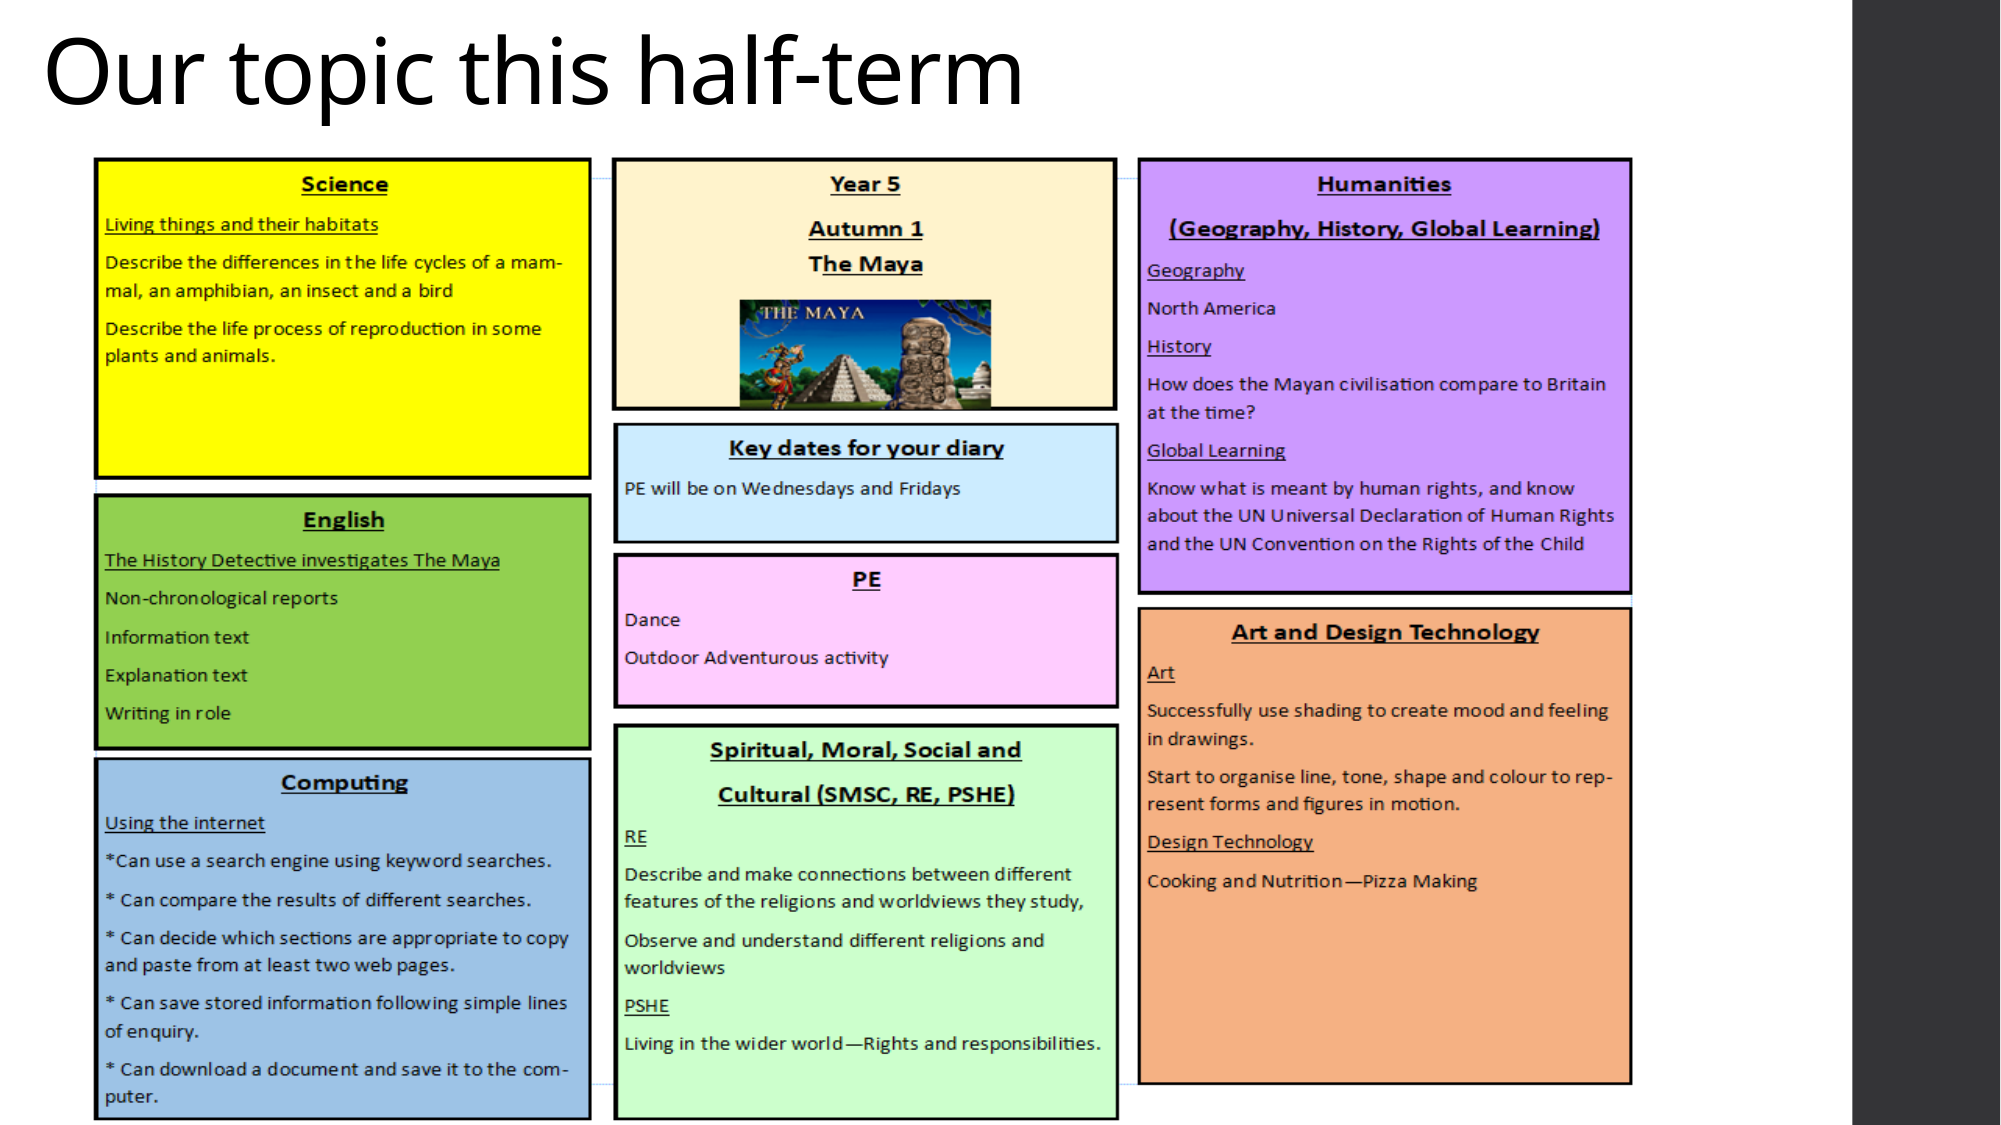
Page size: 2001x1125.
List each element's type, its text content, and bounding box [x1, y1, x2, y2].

picture [65, 132, 1668, 1125]
title Our topic this half-term [26, 18, 1617, 133]
